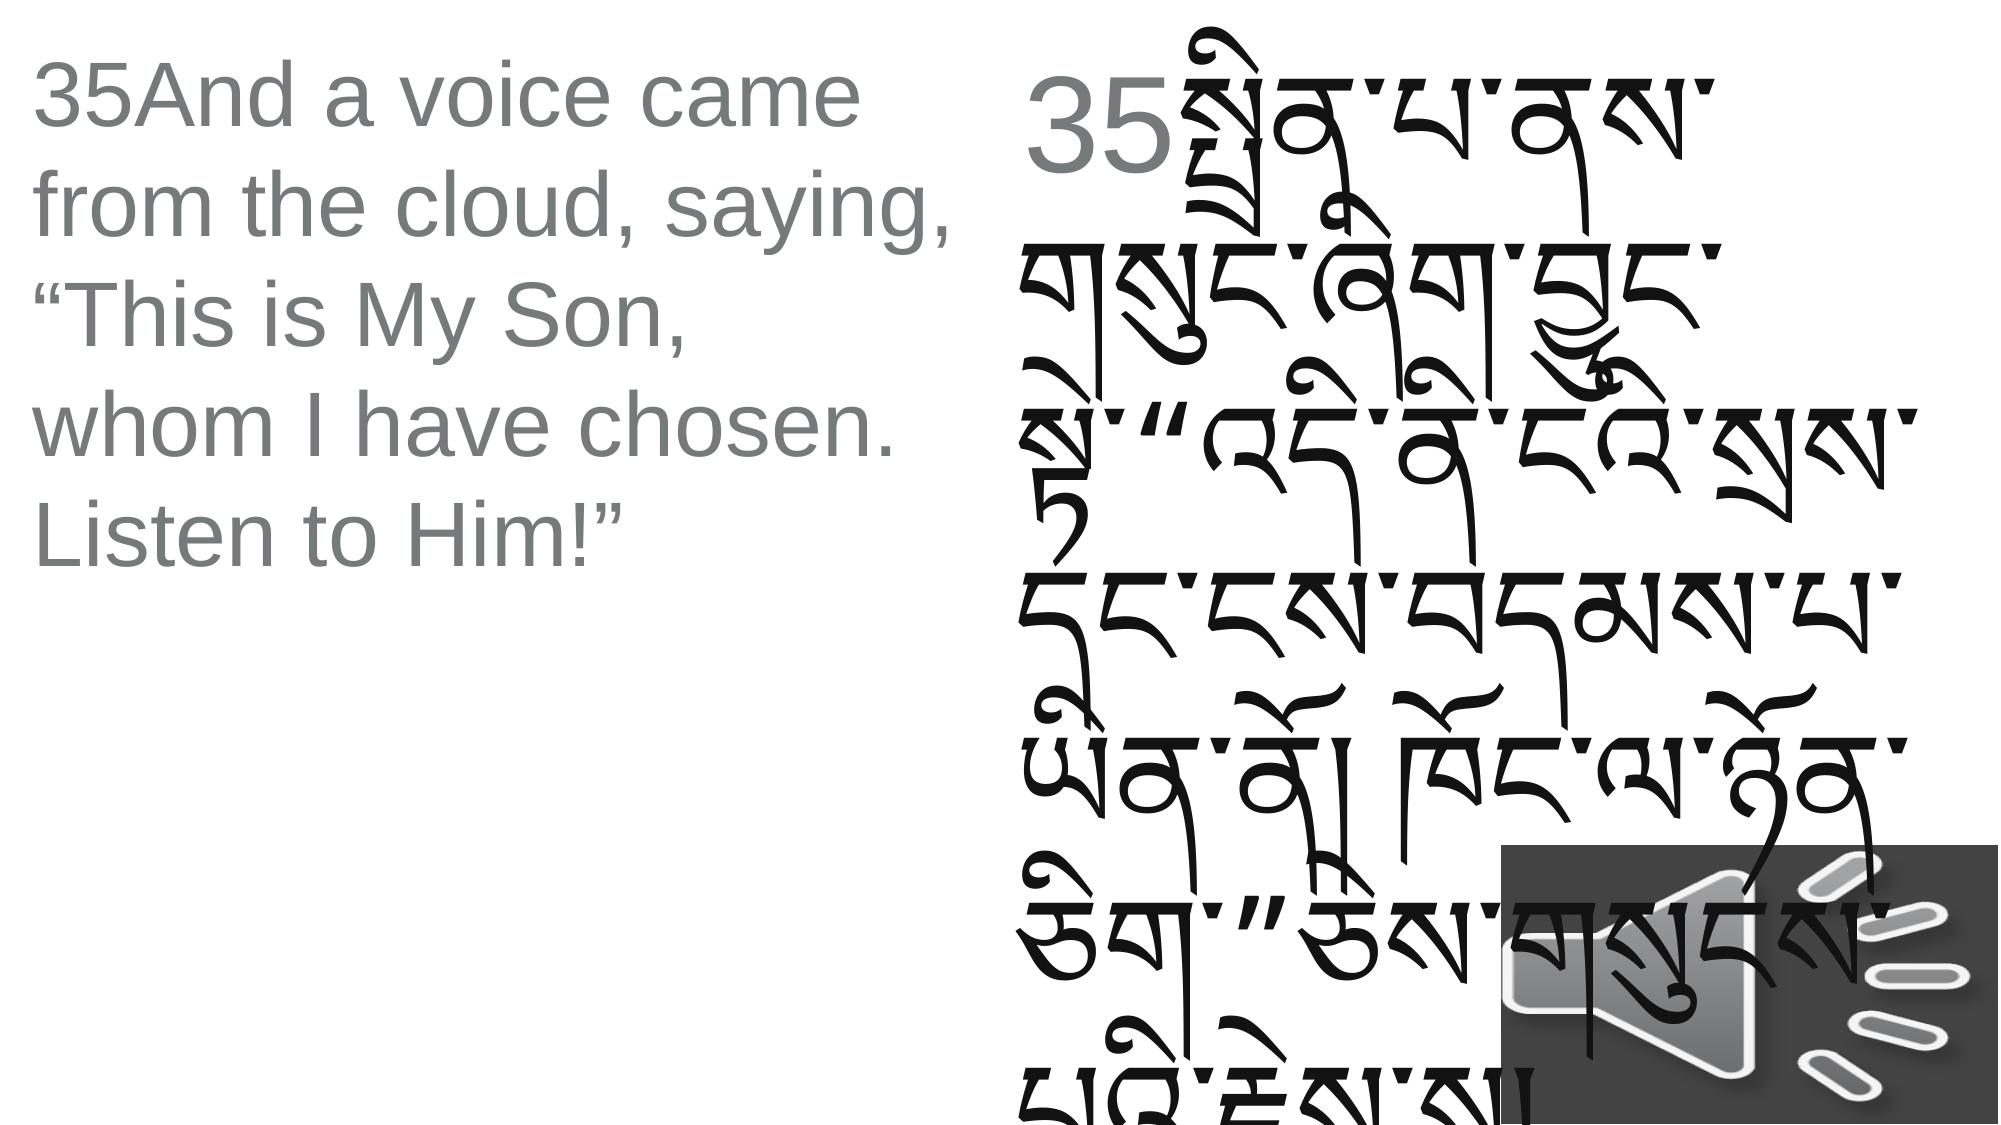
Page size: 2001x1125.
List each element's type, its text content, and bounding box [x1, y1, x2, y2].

text_box 35སྤྲིན་པ་ནས་གསུང་ཞིག་བྱུང་སྟེ་“འདི་ནི་ངའི་སྲས་དང་ངས་བདམས་པ་ཡིན་ནོ། ཁོང་ལ་ཉོན་ཅིག་”ཅེས་གསུངས་པའི་རྗེས་སུ། [999, 27, 2000, 1104]
picture [1500, 843, 2000, 1125]
text_box 35And a voice came from the cloud, saying, “This is My Son, whom I have chosen. Listen to Him!” [18, 27, 973, 1104]
